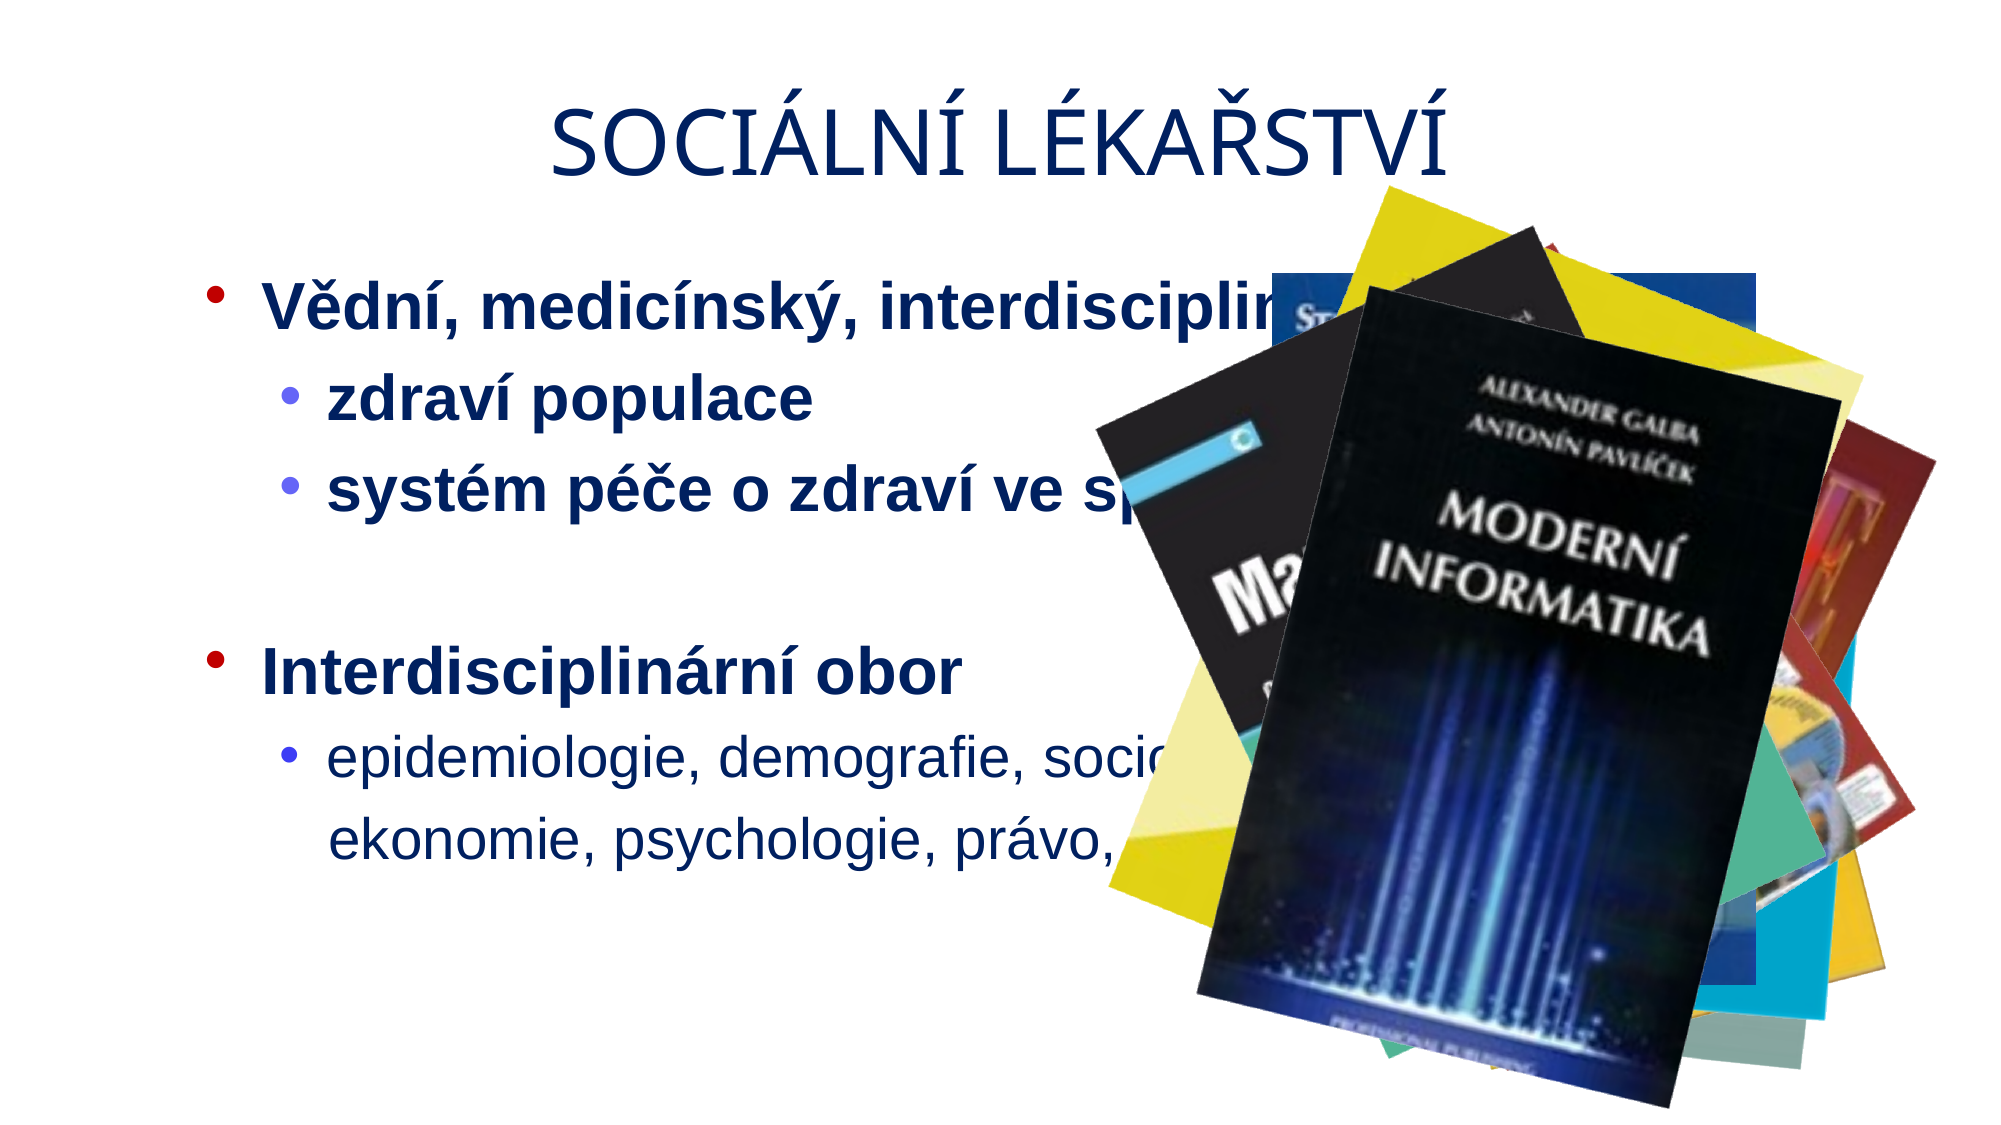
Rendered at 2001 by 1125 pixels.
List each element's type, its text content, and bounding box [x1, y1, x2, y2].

title Sociální lékařství [99, 45, 1900, 233]
picture [1097, 186, 1935, 1108]
list Vědní, medicínský, interdisciplinární obor zdraví populace systém péče o zdraví ve společnosti Interdisciplinární obor epidemiologie, demografie, sociologie, ekonomie, psychologie, právo, etika ad. [189, 255, 1224, 998]
